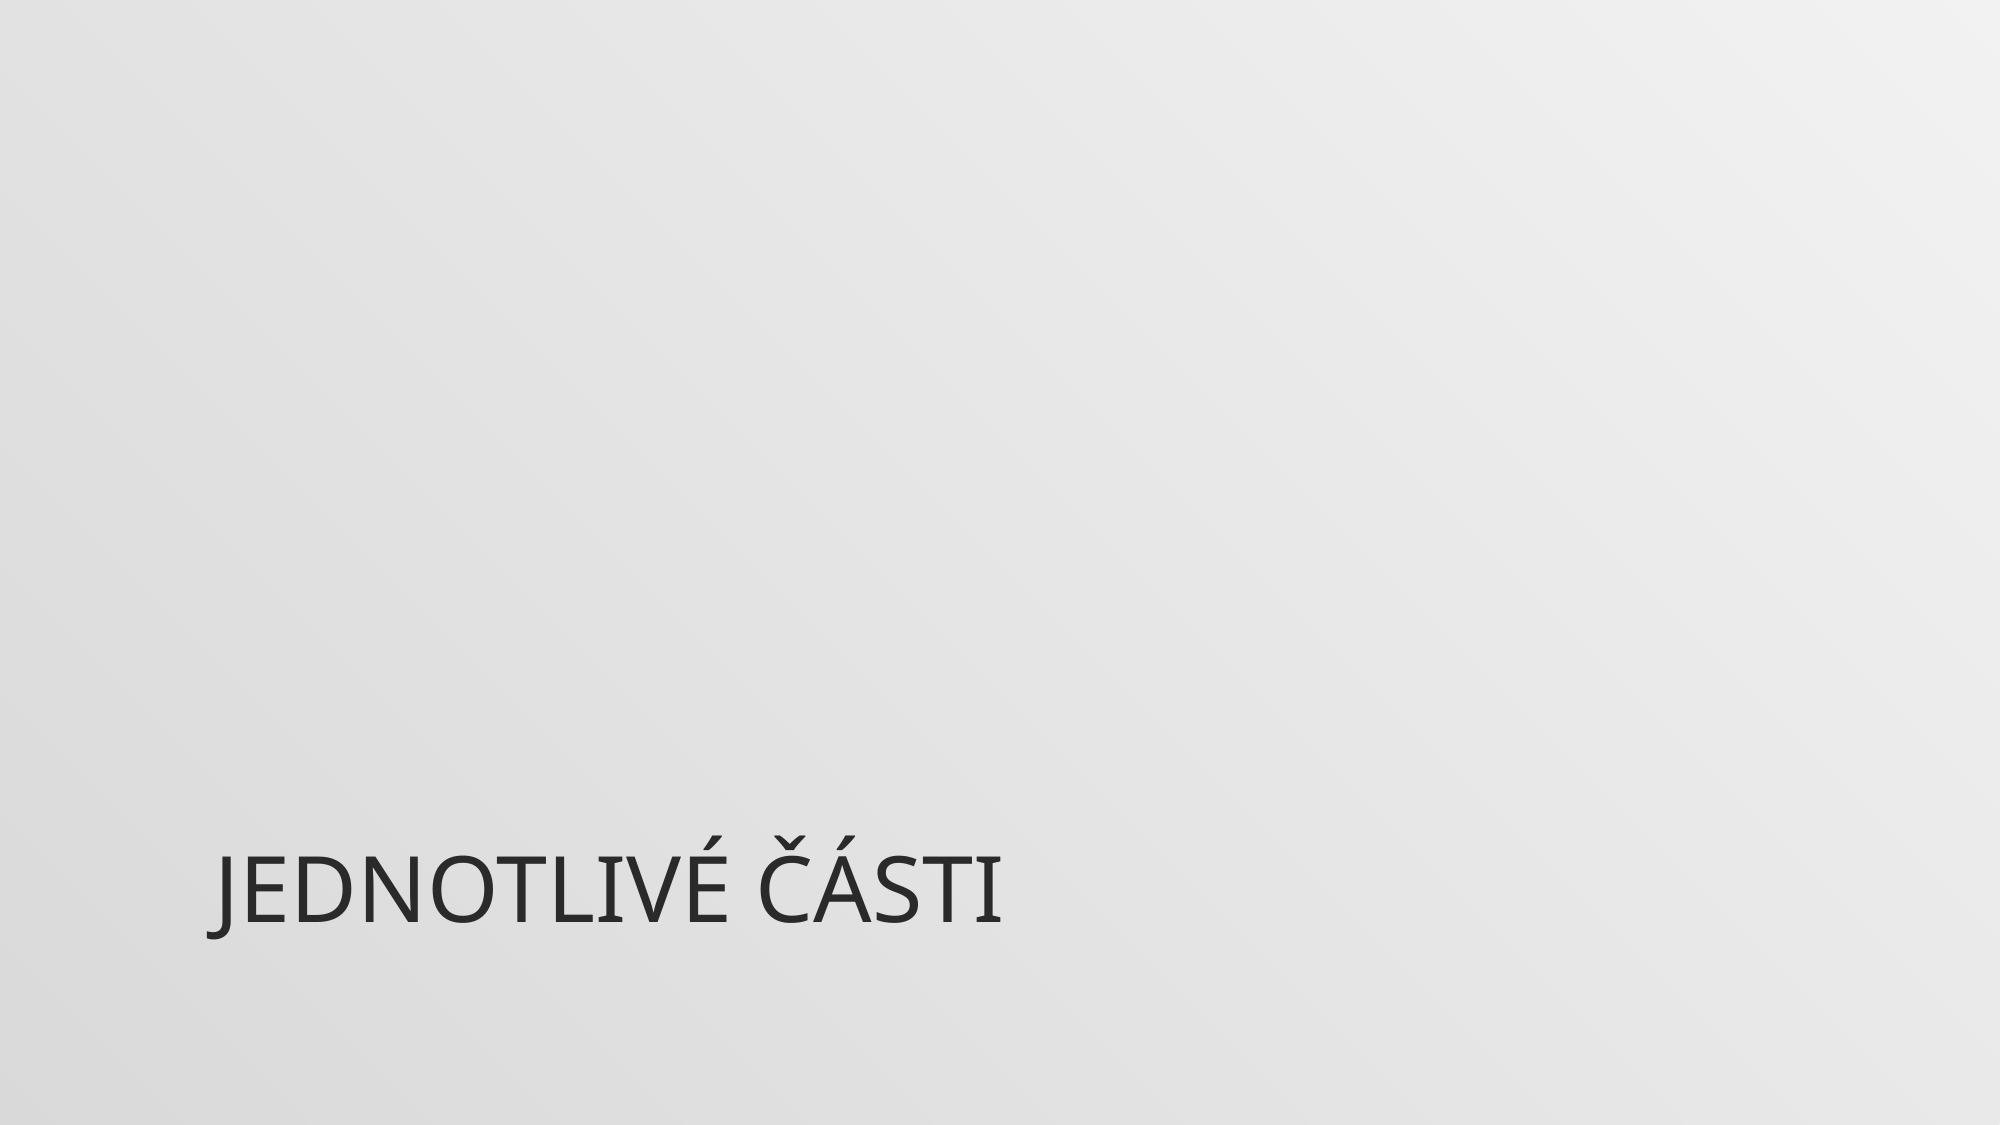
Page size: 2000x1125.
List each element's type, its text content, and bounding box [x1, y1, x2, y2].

title Jednotlivé části [199, 562, 1800, 950]
